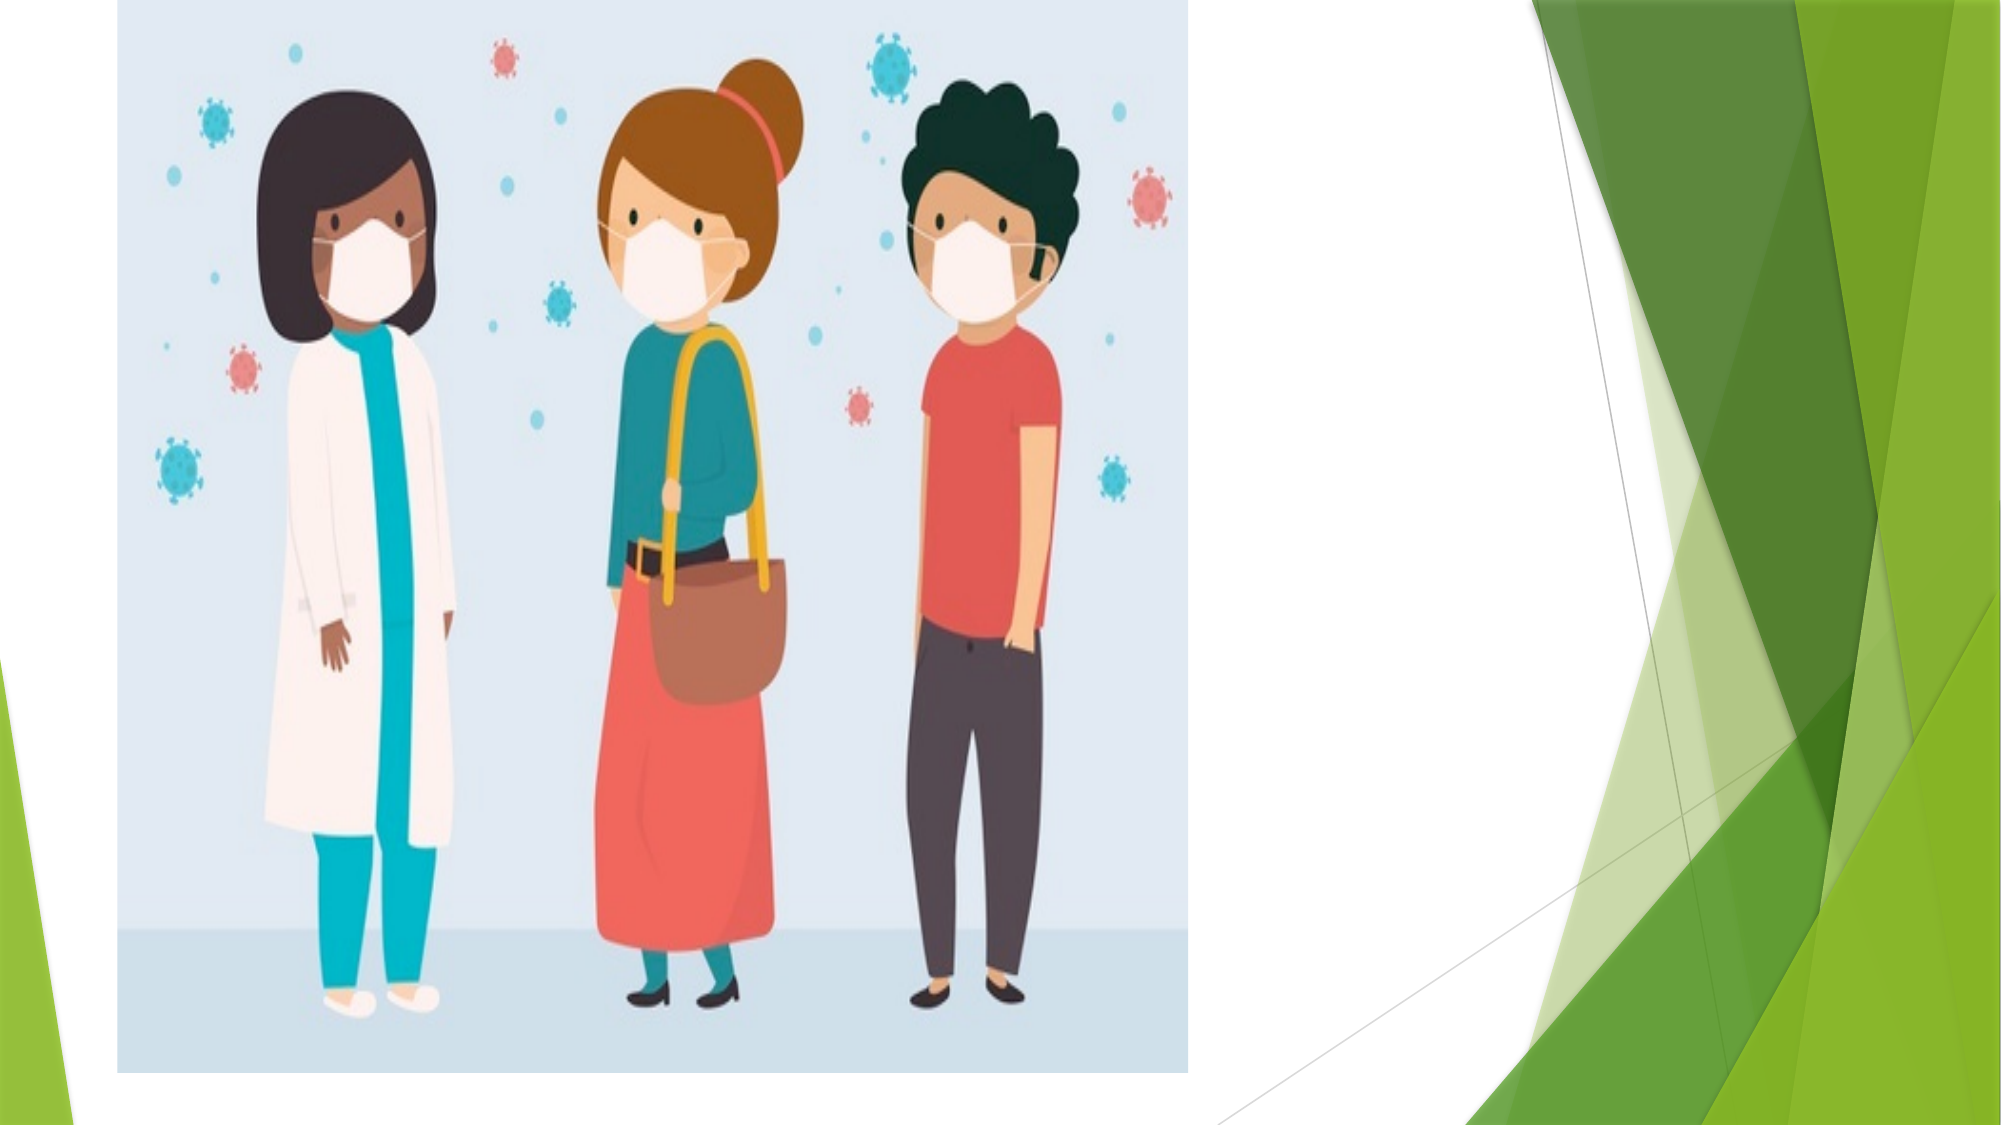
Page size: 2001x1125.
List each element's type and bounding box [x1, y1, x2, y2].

list [116, 0, 1189, 1073]
